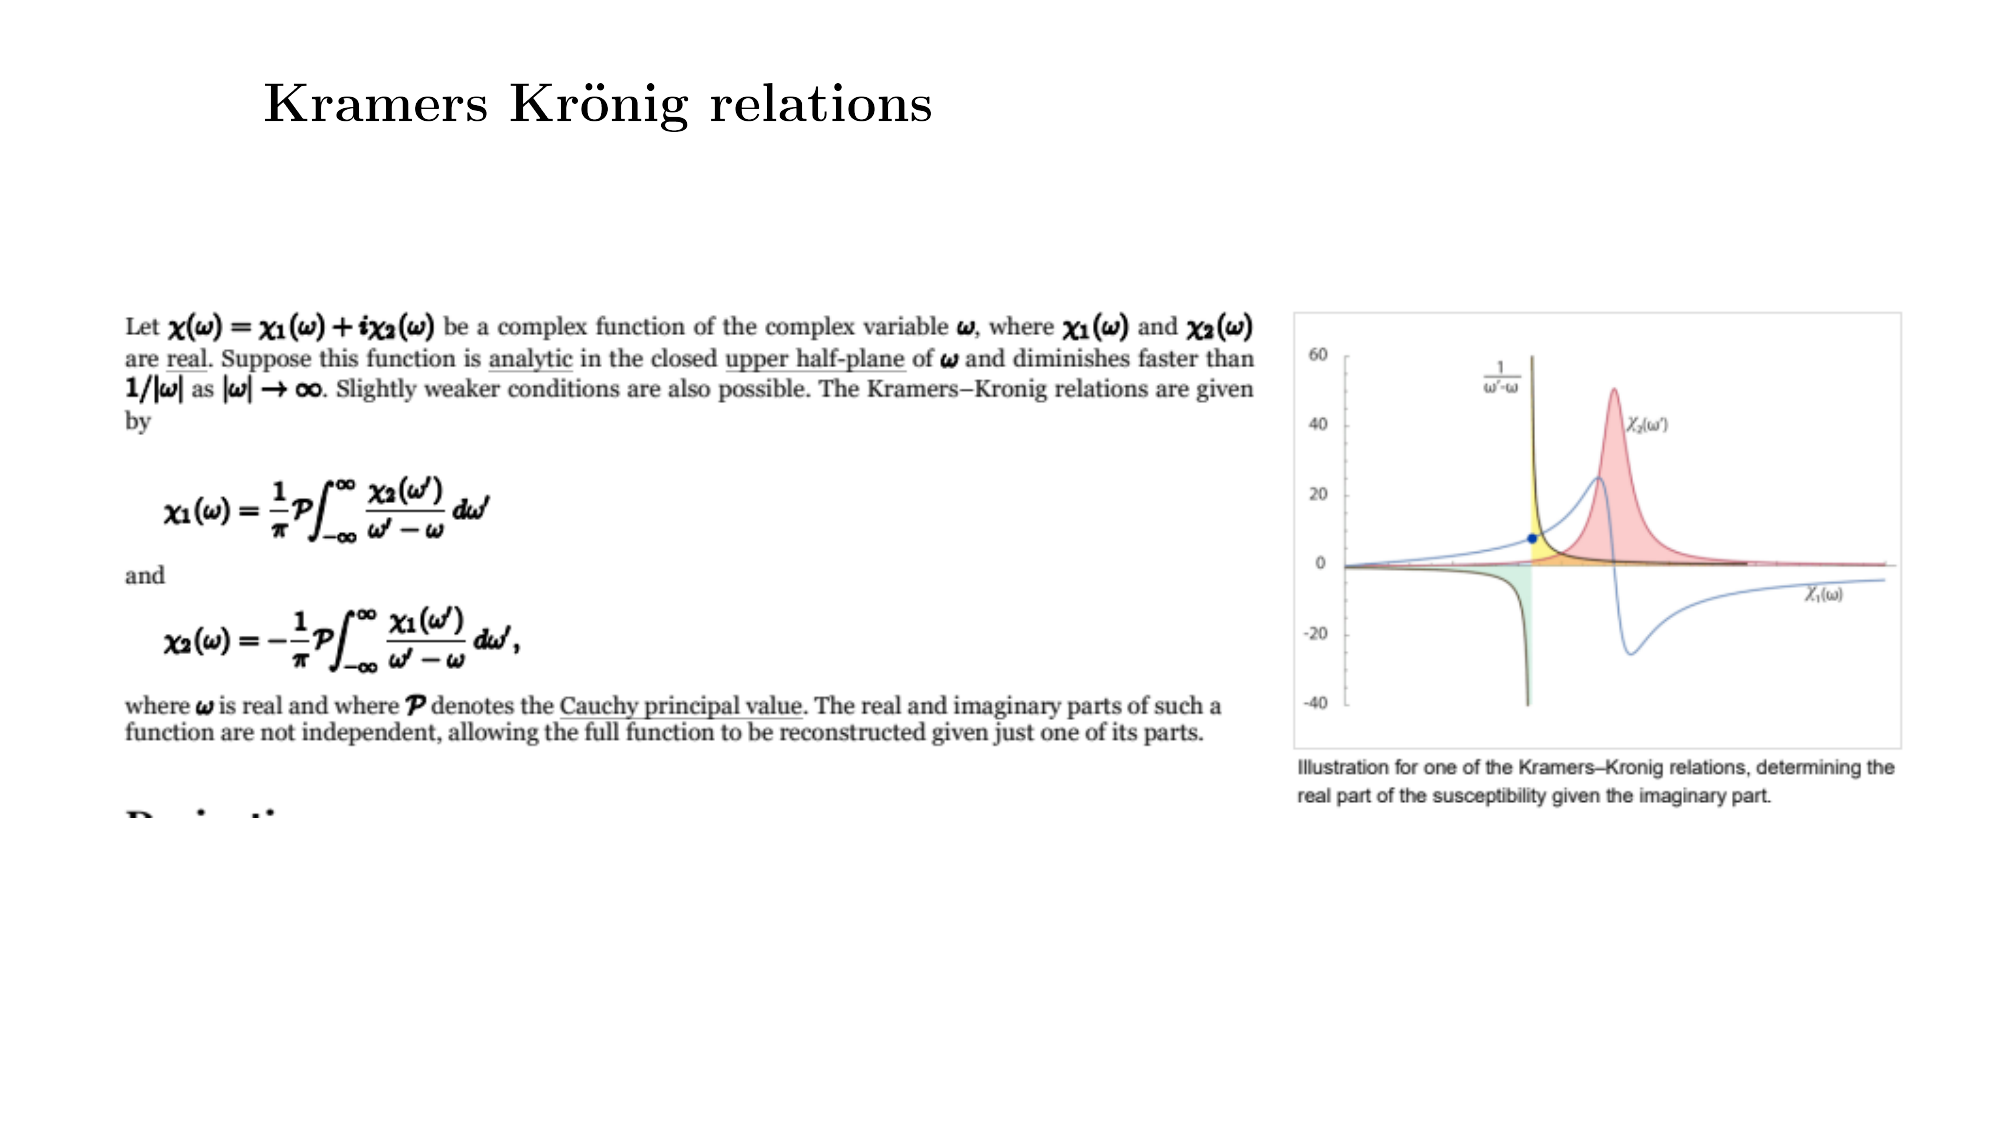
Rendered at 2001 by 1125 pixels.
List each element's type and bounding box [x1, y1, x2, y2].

picture [265, 83, 931, 132]
picture [108, 301, 1912, 818]
